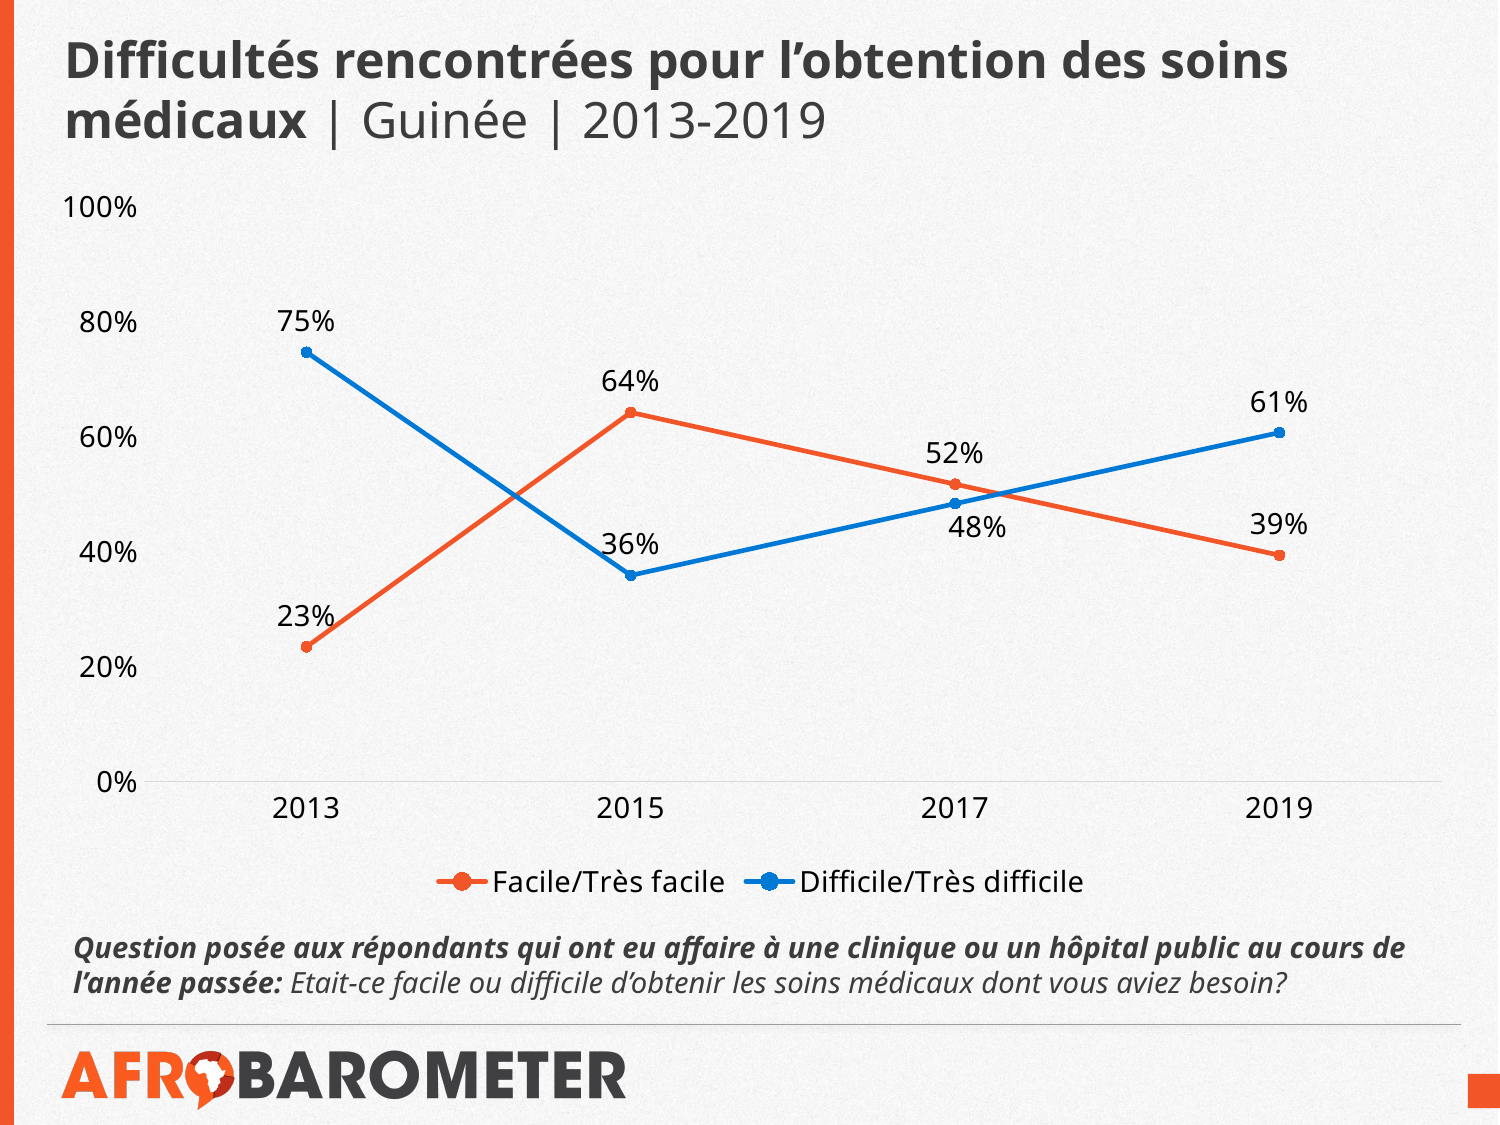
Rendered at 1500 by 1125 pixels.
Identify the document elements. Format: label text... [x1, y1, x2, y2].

picture [14, 0, 1498, 1125]
chart [49, 182, 1475, 909]
title Difficultés rencontrées pour l’obtention des soins médicaux | Guinée | 2013-2019 [49, 42, 1483, 135]
list Question posée aux répondants qui ont eu affaire à une clinique ou un hôpital public au cours de l’année passée: Etait-ce facile ou difficile d’obtenir les soins médicaux dont vous aviez besoin? [58, 921, 1475, 1020]
